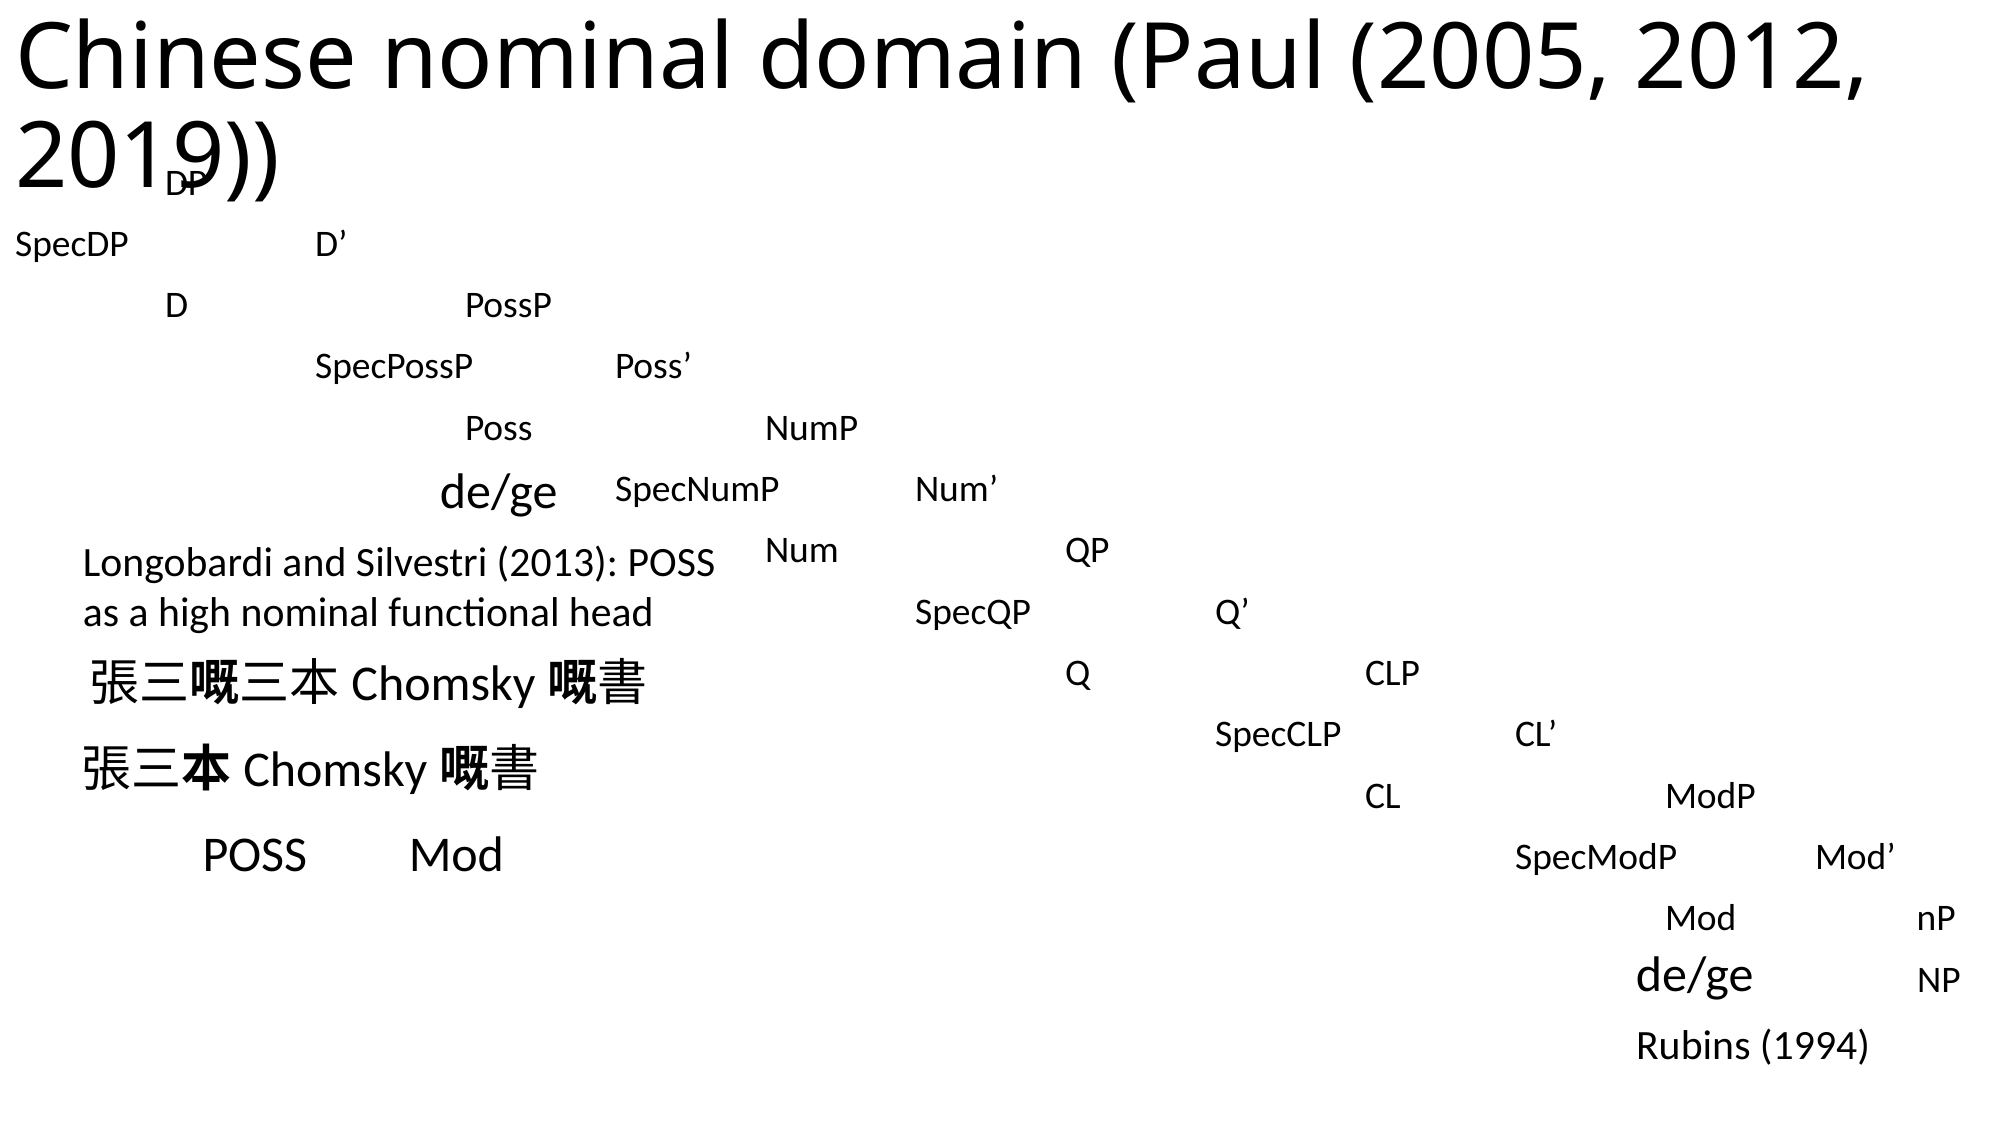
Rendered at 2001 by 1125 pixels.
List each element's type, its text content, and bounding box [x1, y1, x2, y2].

text_box 張三本Chomsky嘅書 [66, 729, 555, 804]
list DP SpecDP D’ D PossP SpecPossP Poss’ Poss NumP SpecNumP Num’ Num QP SpecQP Q’ Q CLP SpecCLP CL’ CL ModP SpecModP Mod’ Mod nP NP [0, 155, 2000, 1125]
title Chinese nominal domain (Paul (2005, 2012, 2019)) [0, 0, 2000, 155]
text_box Rubins (1994) [1621, 1010, 1886, 1075]
text_box de/ge [1621, 934, 1769, 1010]
text_box Longobardi and Silvestri (2013): POSS as a high nominal functional head [68, 527, 737, 642]
text_box de/ge [425, 451, 573, 527]
text_box 張三嘅三本Chomsky嘅書 [74, 643, 663, 718]
text_box POSS Mod [187, 813, 519, 889]
